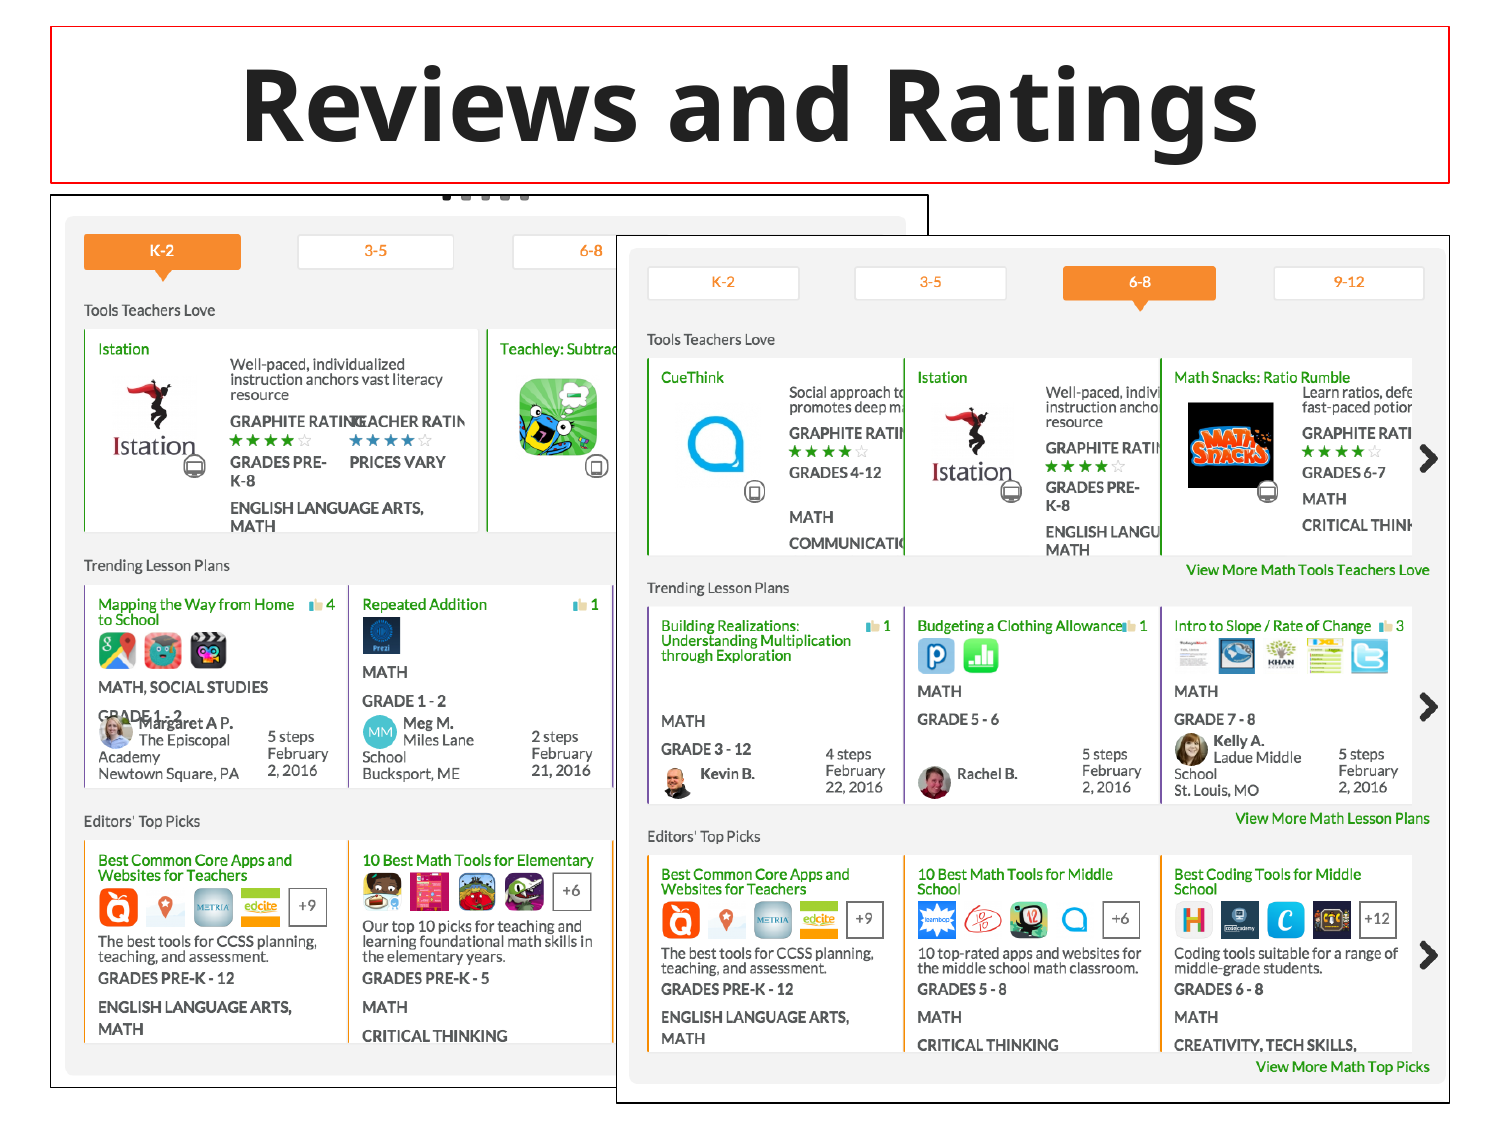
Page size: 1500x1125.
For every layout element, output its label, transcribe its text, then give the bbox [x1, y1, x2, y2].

picture [50, 195, 1450, 1103]
title Reviews and Ratings [51, 26, 1449, 183]
